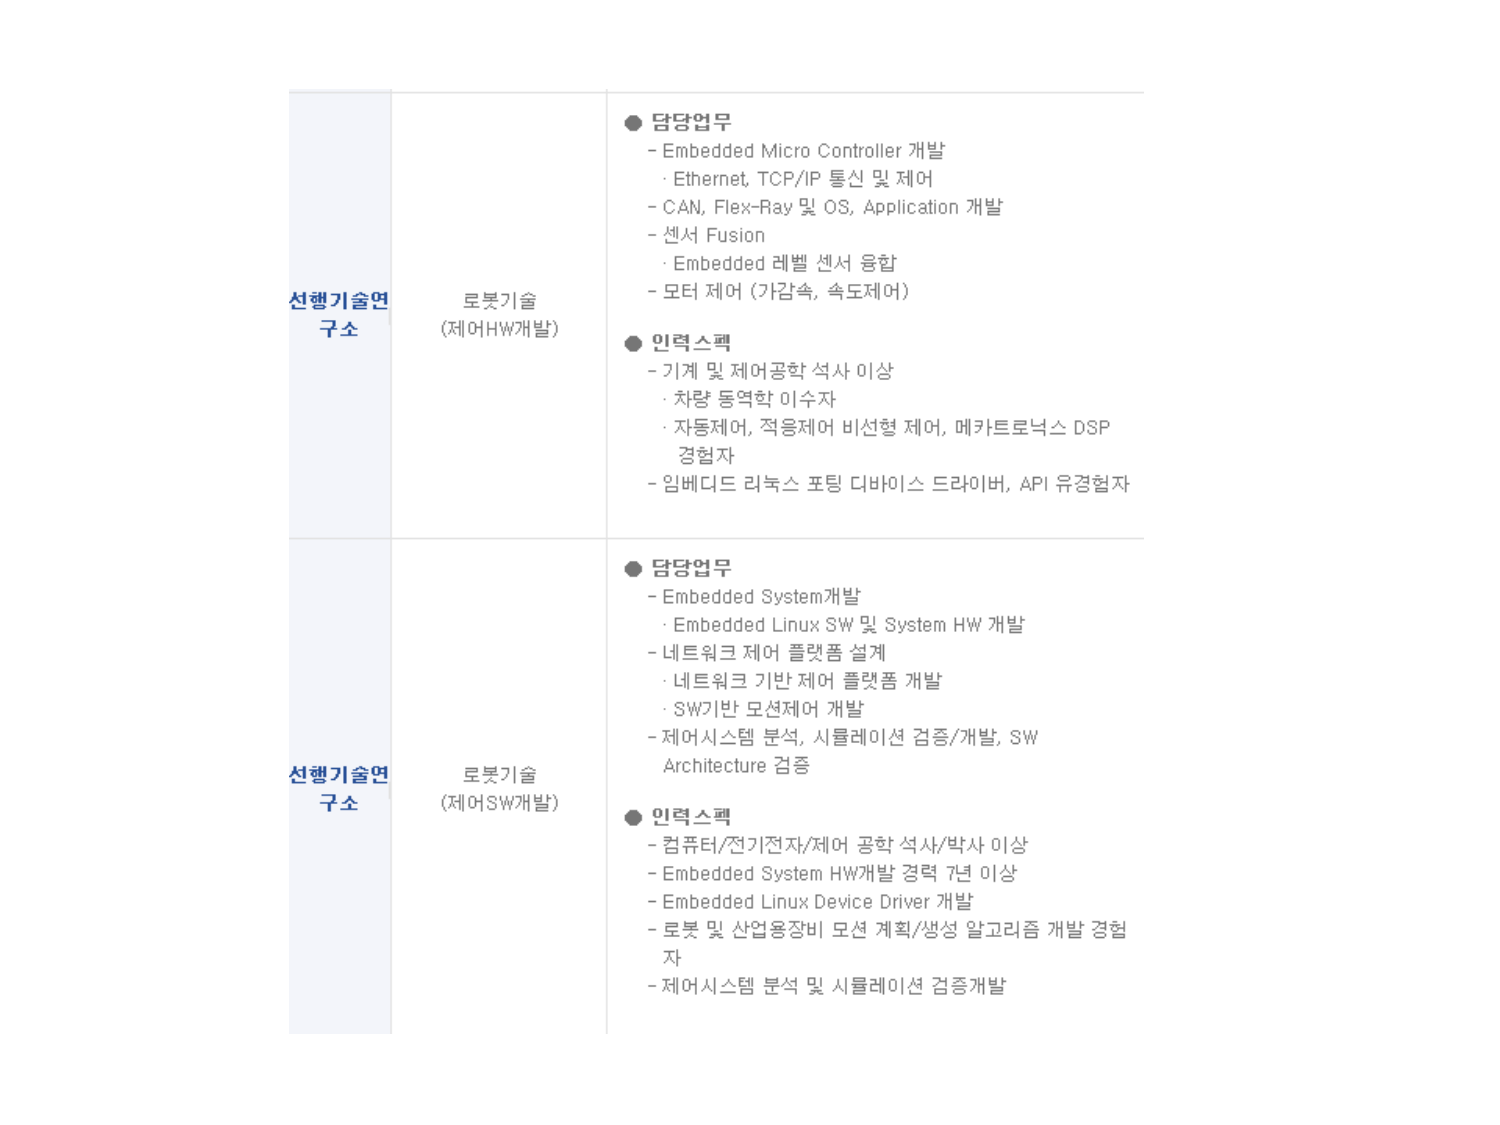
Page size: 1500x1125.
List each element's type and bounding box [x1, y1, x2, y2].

picture [289, 89, 1145, 1034]
